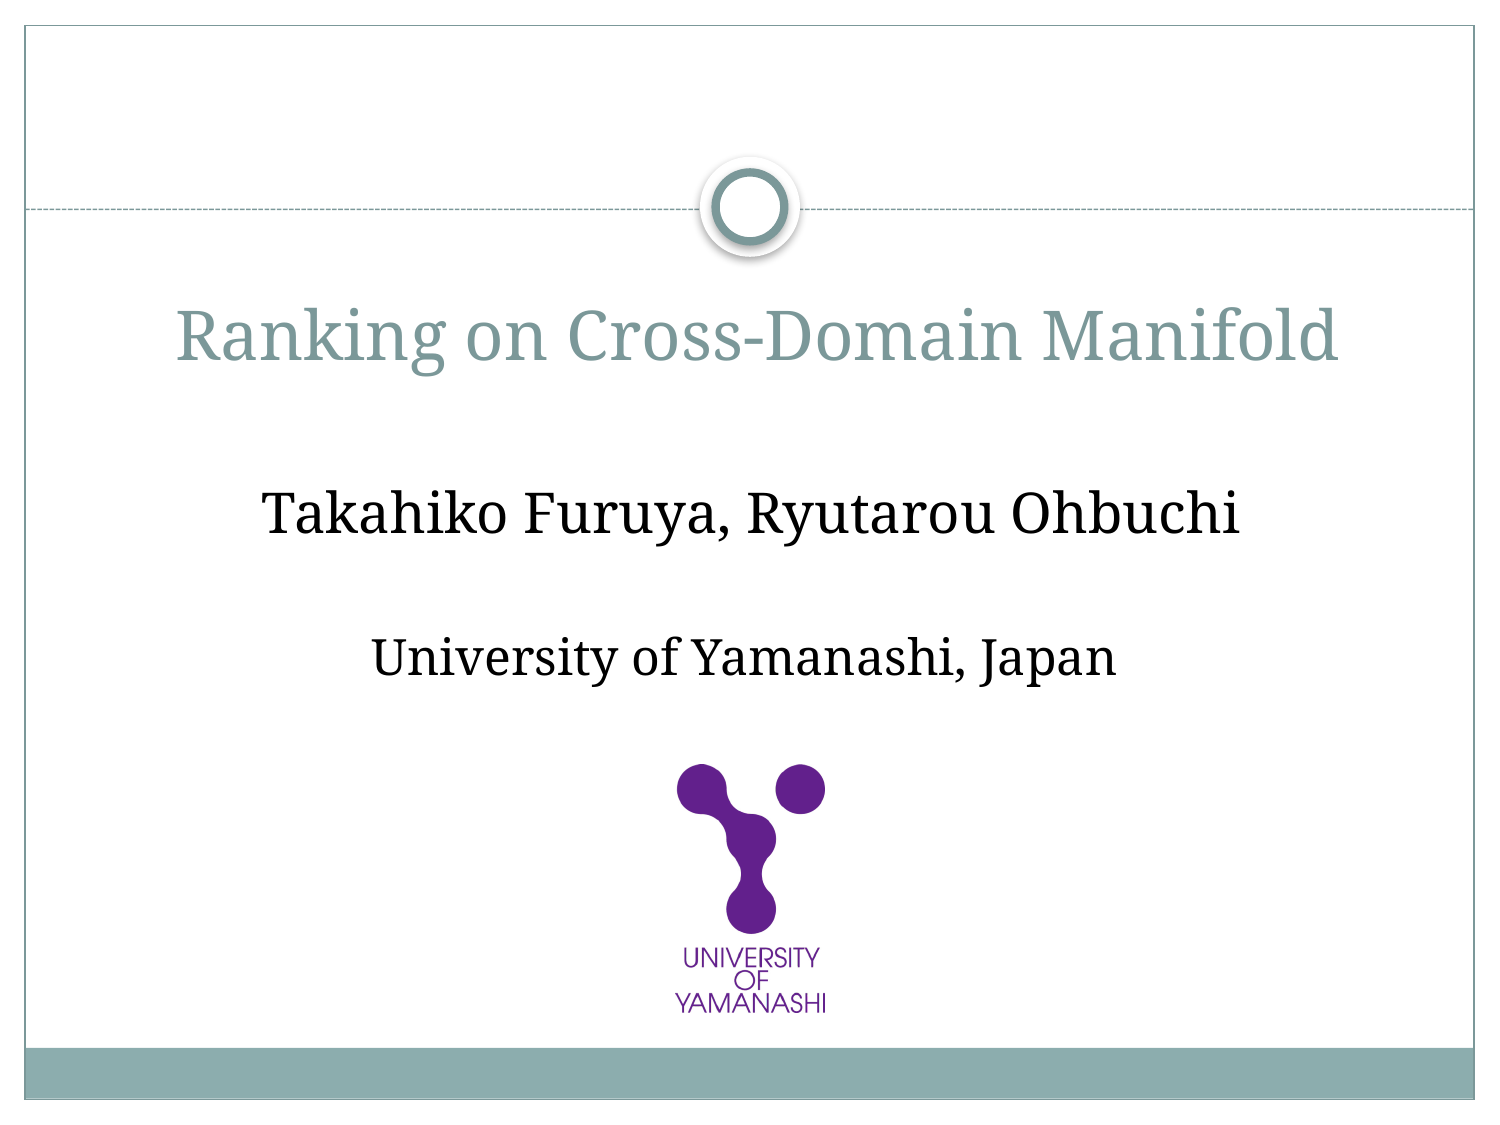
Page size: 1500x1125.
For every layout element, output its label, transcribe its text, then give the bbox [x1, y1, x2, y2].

title Ranking on Cross-Domain Manifold [90, 174, 1427, 382]
list Takahiko Furuya, Ryutarou Ohbuchi University of Yamanashi, Japan [124, 469, 1378, 813]
picture [674, 764, 826, 1013]
